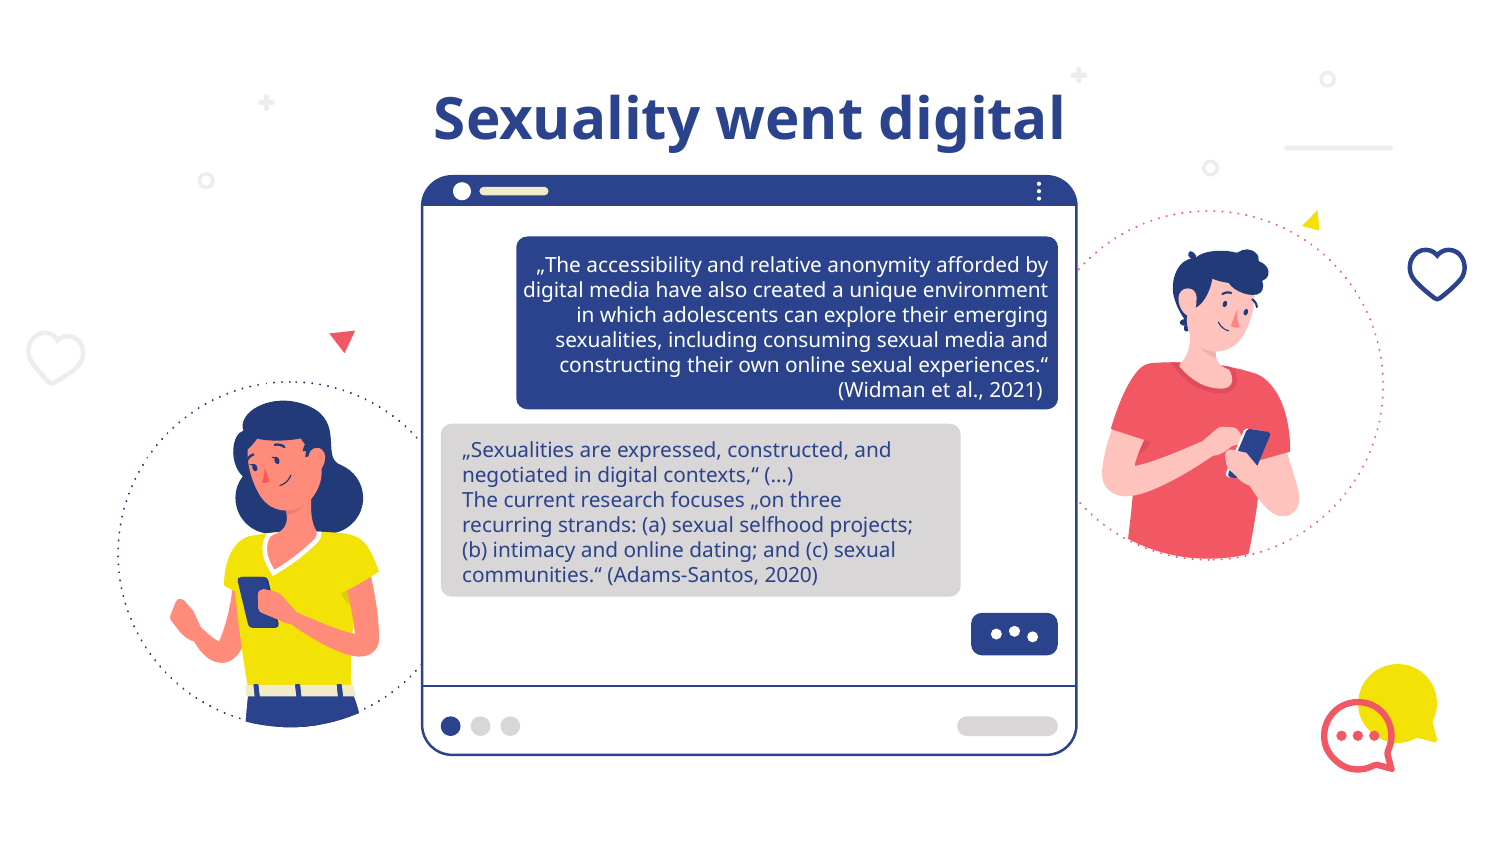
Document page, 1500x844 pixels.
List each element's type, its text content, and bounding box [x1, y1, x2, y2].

text_box [1319, 70, 1337, 88]
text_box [420, 174, 1078, 757]
text_box [1407, 247, 1467, 302]
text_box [116, 380, 415, 728]
text_box [1284, 145, 1393, 151]
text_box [1319, 663, 1439, 773]
text_box [1070, 66, 1088, 84]
text_box [329, 330, 356, 354]
title Sexuality went digital [51, 65, 1449, 134]
text_box [26, 330, 86, 386]
text_box [197, 172, 215, 190]
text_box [1084, 209, 1385, 562]
text_box [257, 94, 275, 112]
text_box [1202, 159, 1220, 177]
